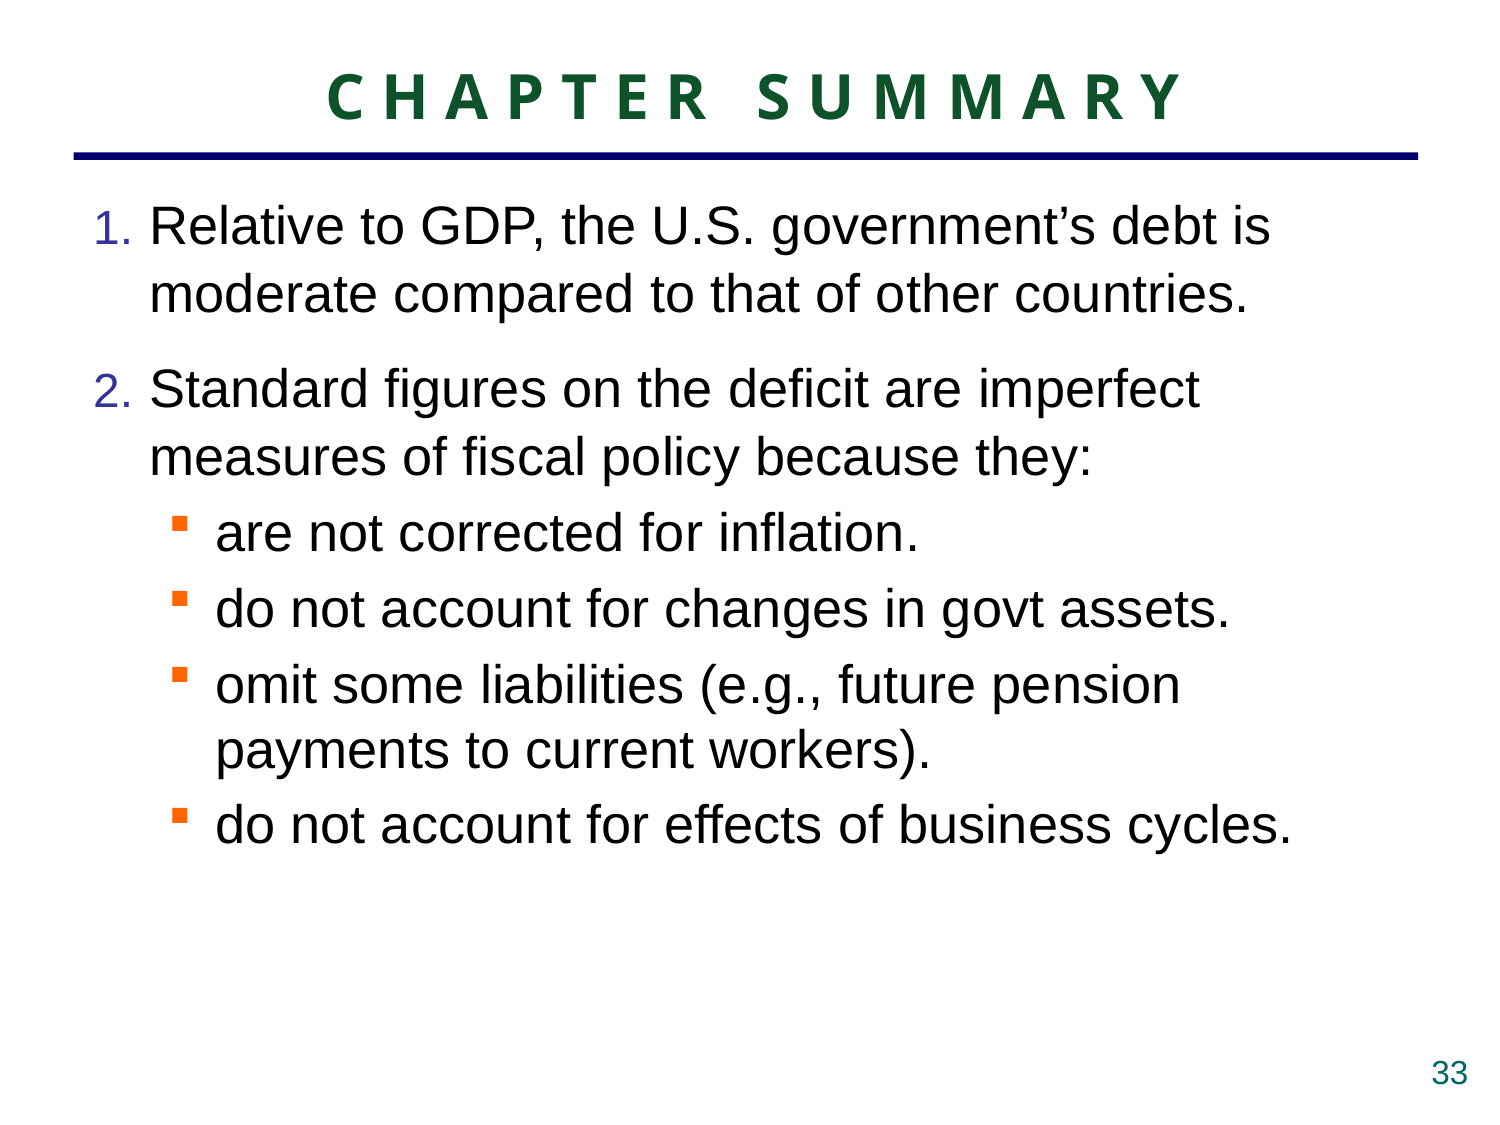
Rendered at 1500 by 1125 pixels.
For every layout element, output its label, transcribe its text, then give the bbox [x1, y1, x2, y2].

text_box 32 [1386, 1051, 1469, 1100]
list 1. Relative to GDP, the U.S. government’s debt is moderate compared to that of other countries. 2. Standard figures on the deficit are imperfect measures of fiscal policy because they: are not corrected for inflation. do not account for changes in govt assets. omit some liabilities (e.g., future pension payments to current workers). do not account for effects of business cycles. [78, 179, 1425, 1033]
title CHAPTER SUMMARY [76, 46, 1430, 139]
text_box [72, 150, 1420, 162]
